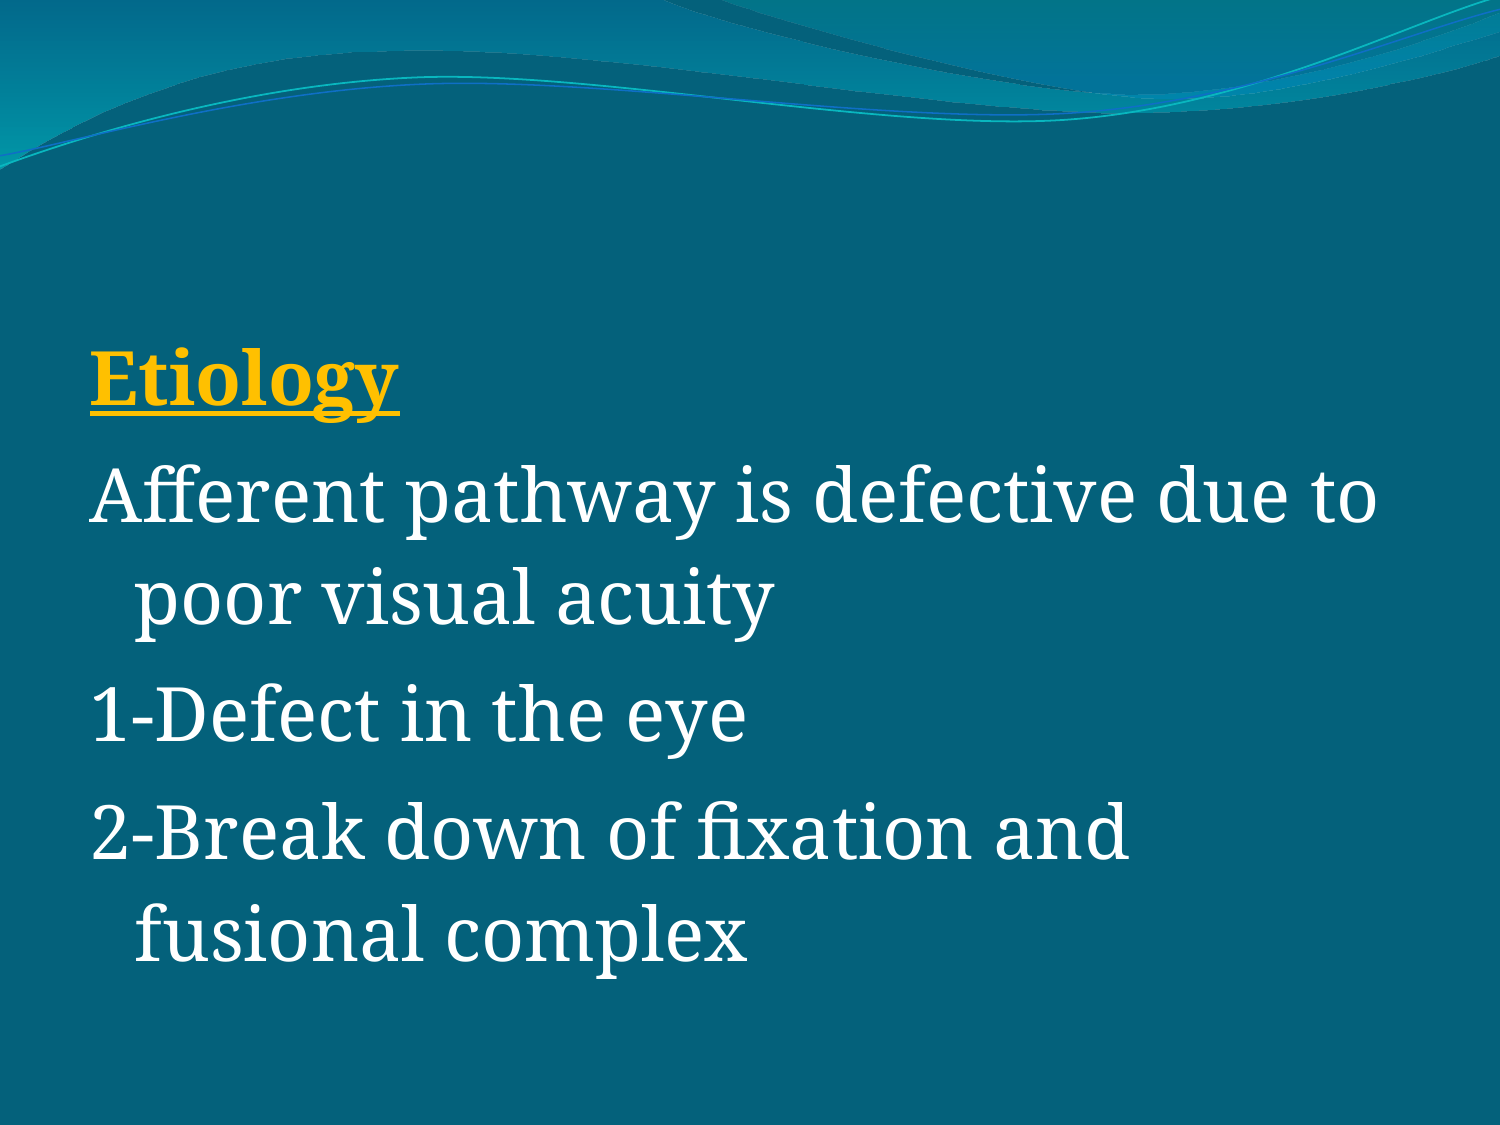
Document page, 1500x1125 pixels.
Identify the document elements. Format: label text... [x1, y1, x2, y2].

list Etiology Afferent pathway is defective due to poor visual acuity 1-Defect in the eye 2-Break down of fixation and fusional complex [75, 317, 1425, 1038]
